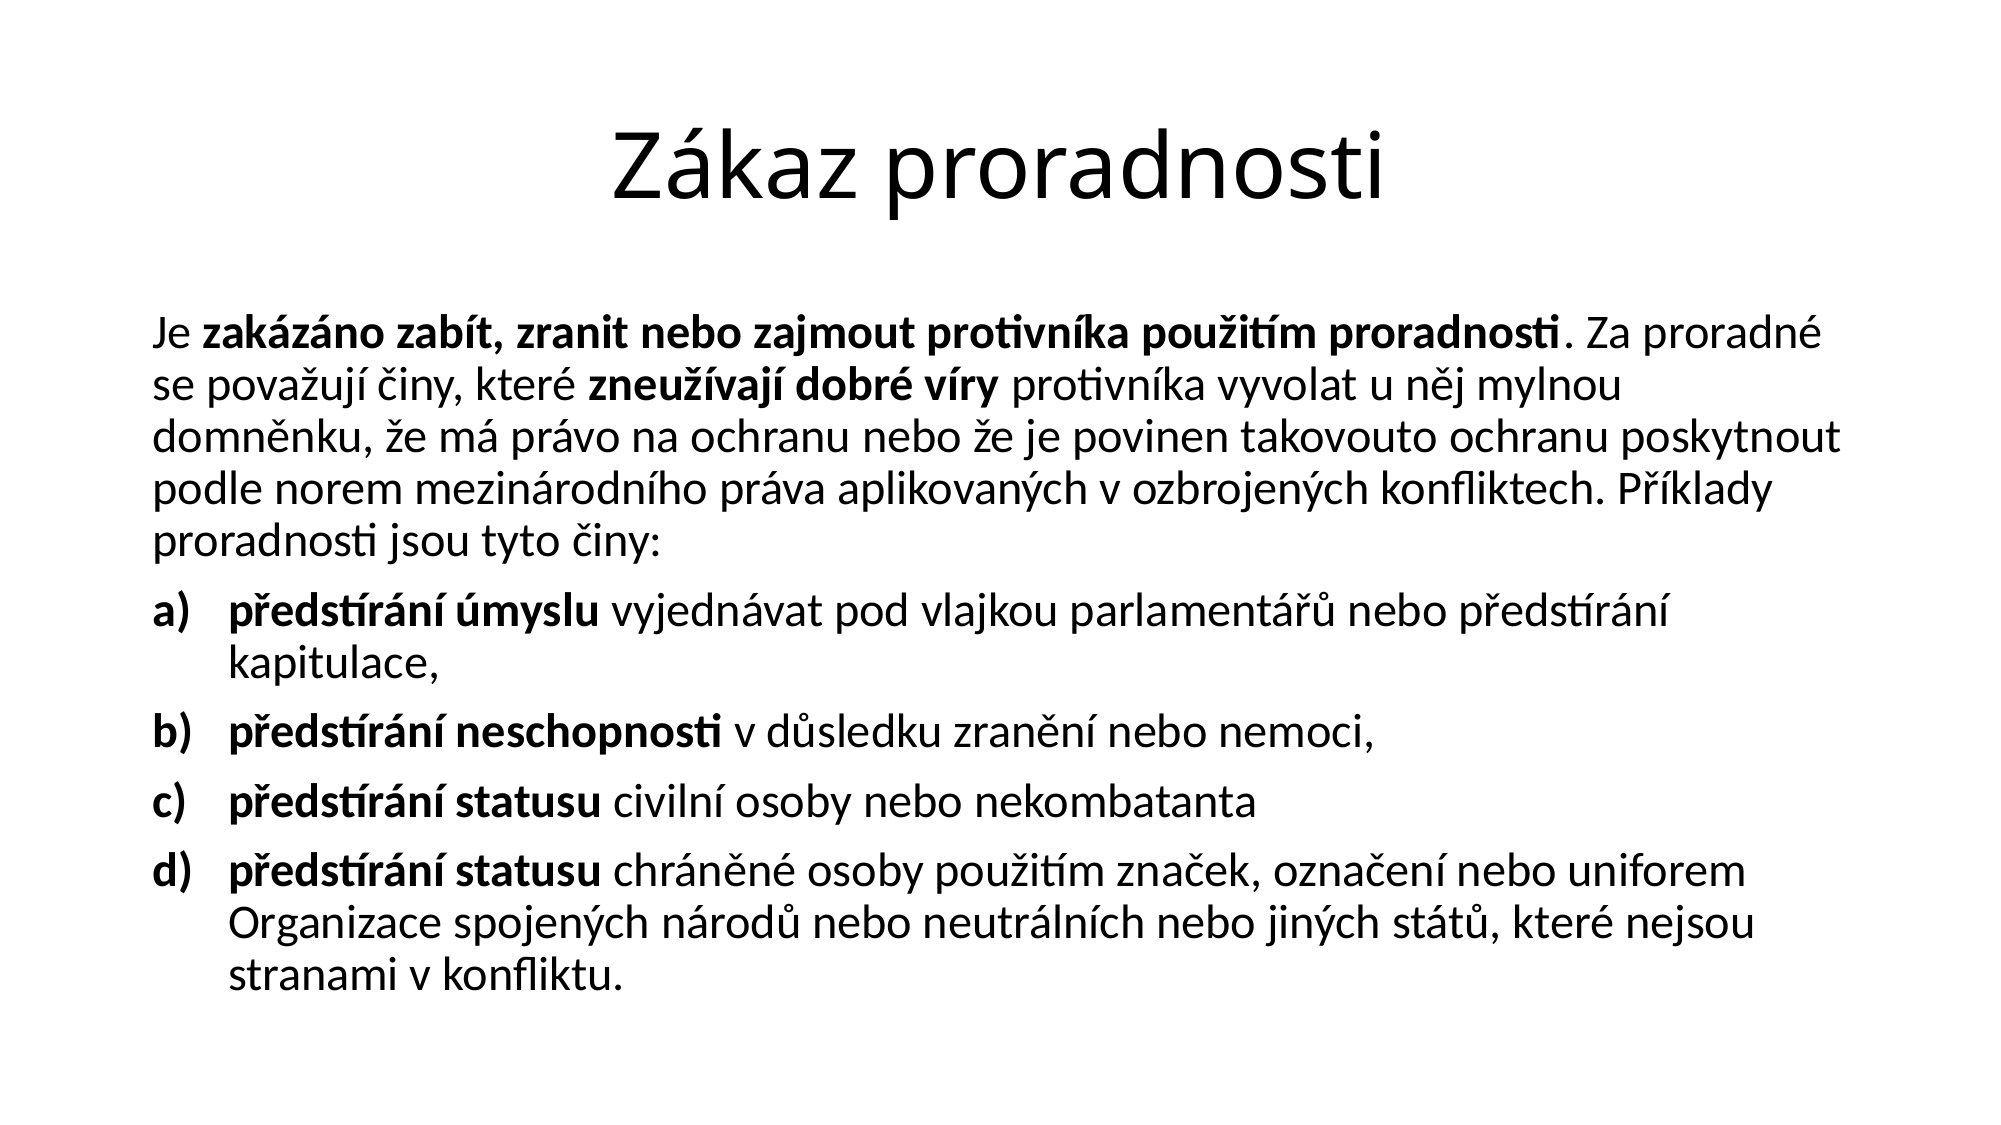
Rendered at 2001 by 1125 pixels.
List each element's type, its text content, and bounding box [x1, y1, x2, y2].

title Zákaz proradnosti [137, 59, 1863, 278]
list Je zakázáno zabít, zranit nebo zajmout protivníka použitím proradnosti. Za proradné se považují činy, které zneužívají dobré víry protivníka vyvolat u něj mylnou domněnku, že má právo na ochranu nebo že je povinen takovouto ochranu poskytnout podle norem mezinárodního práva aplikovaných v ozbrojených konfliktech. Příklady proradnosti jsou tyto činy: předstírání úmyslu vyjednávat pod vlajkou parlamentářů nebo předstírání kapitulace, předstírání neschopnosti v důsledku zranění nebo nemoci, předstírání statusu civilní osoby nebo nekombatanta předstírání statusu chráněné osoby použitím značek, označení nebo uniforem Organizace spojených národů nebo neutrálních nebo jiných států, které nejsou stranami v konfliktu. [137, 299, 1863, 1014]
